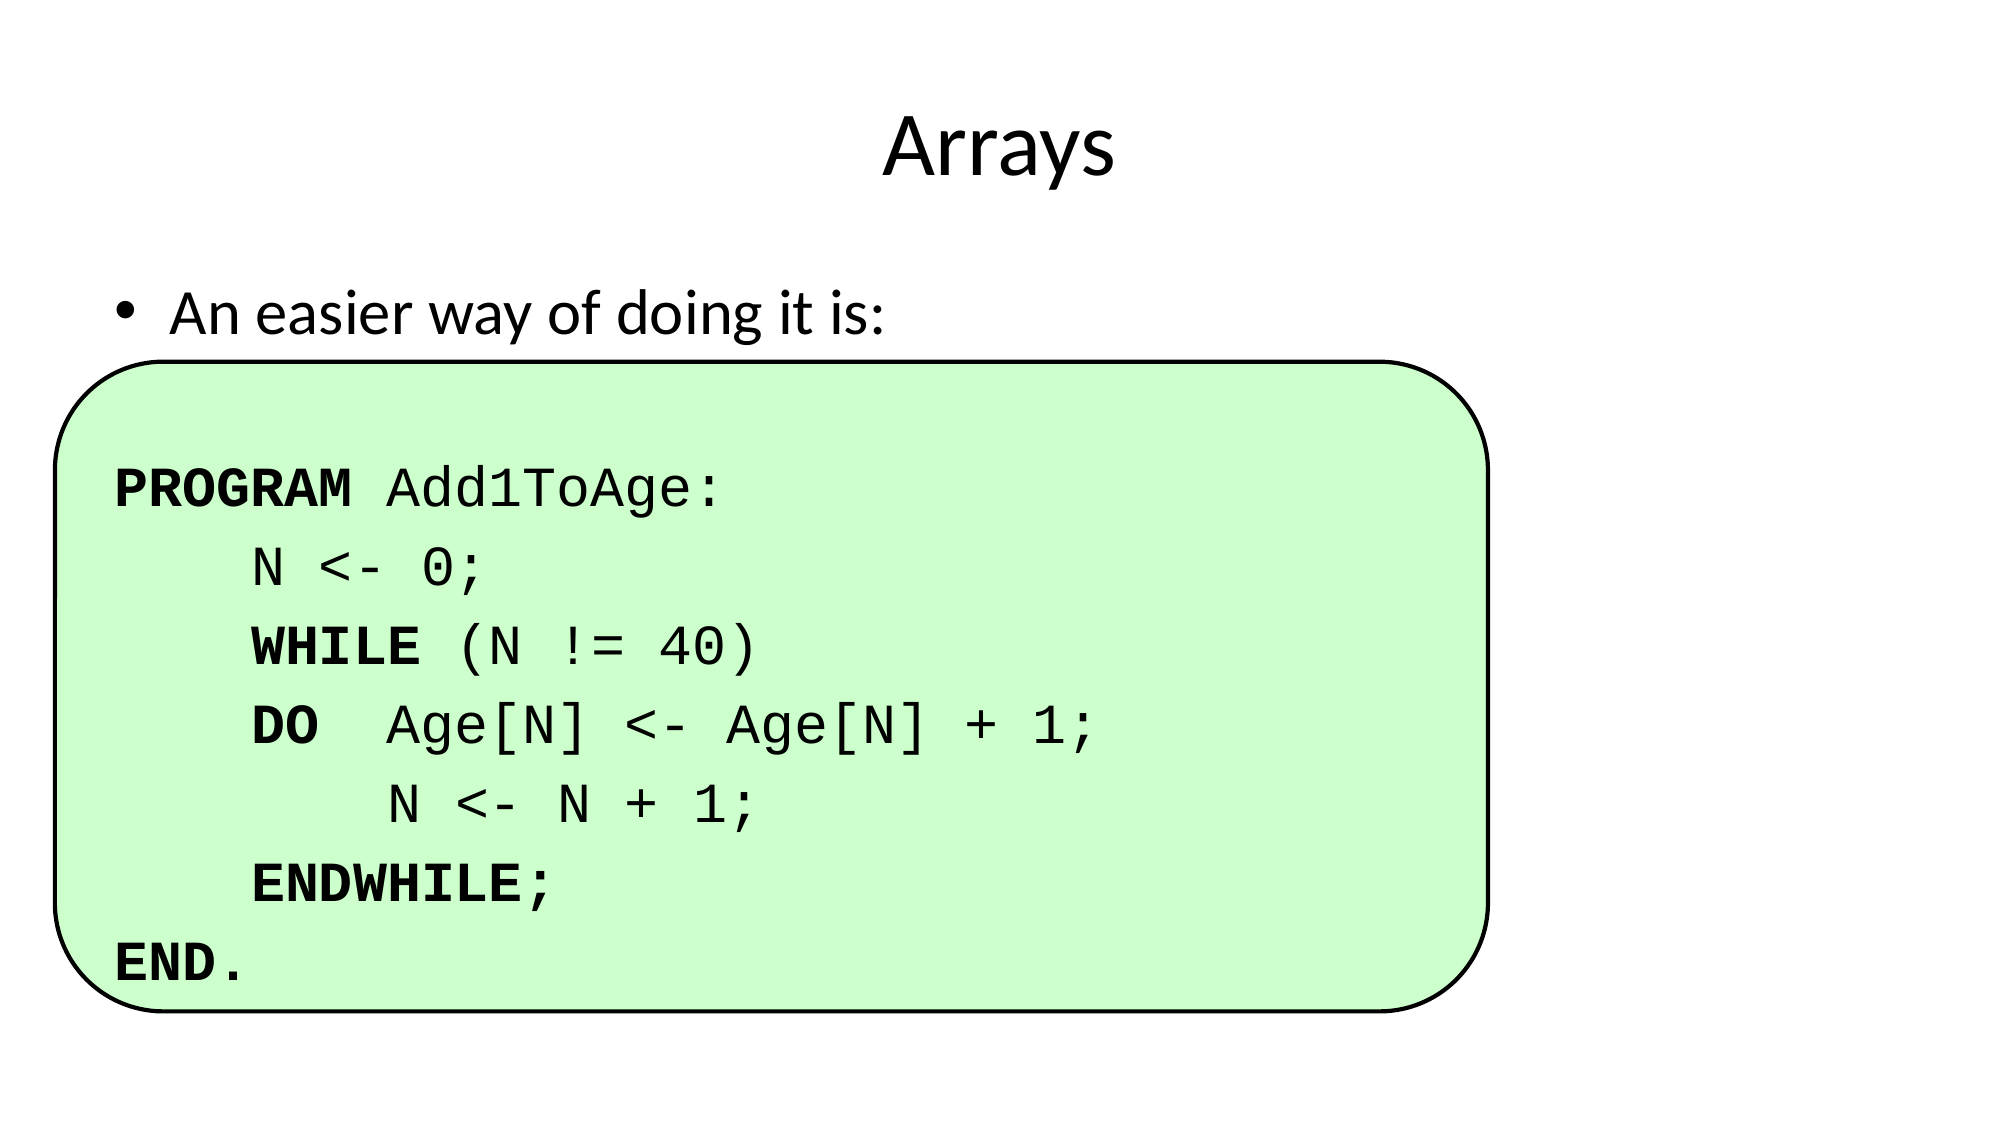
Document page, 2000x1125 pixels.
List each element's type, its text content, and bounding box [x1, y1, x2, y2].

list An easier way of doing it is: PROGRAM Add1ToAge: N <- 0; WHILE (N != 40) DO Age[N] <- Age[N] + 1; N <- N + 1; ENDWHILE; END. [99, 262, 1900, 1005]
text_box [52, 380, 99, 993]
title Arrays [99, 45, 1900, 233]
text_box [120, 1005, 1423, 1014]
